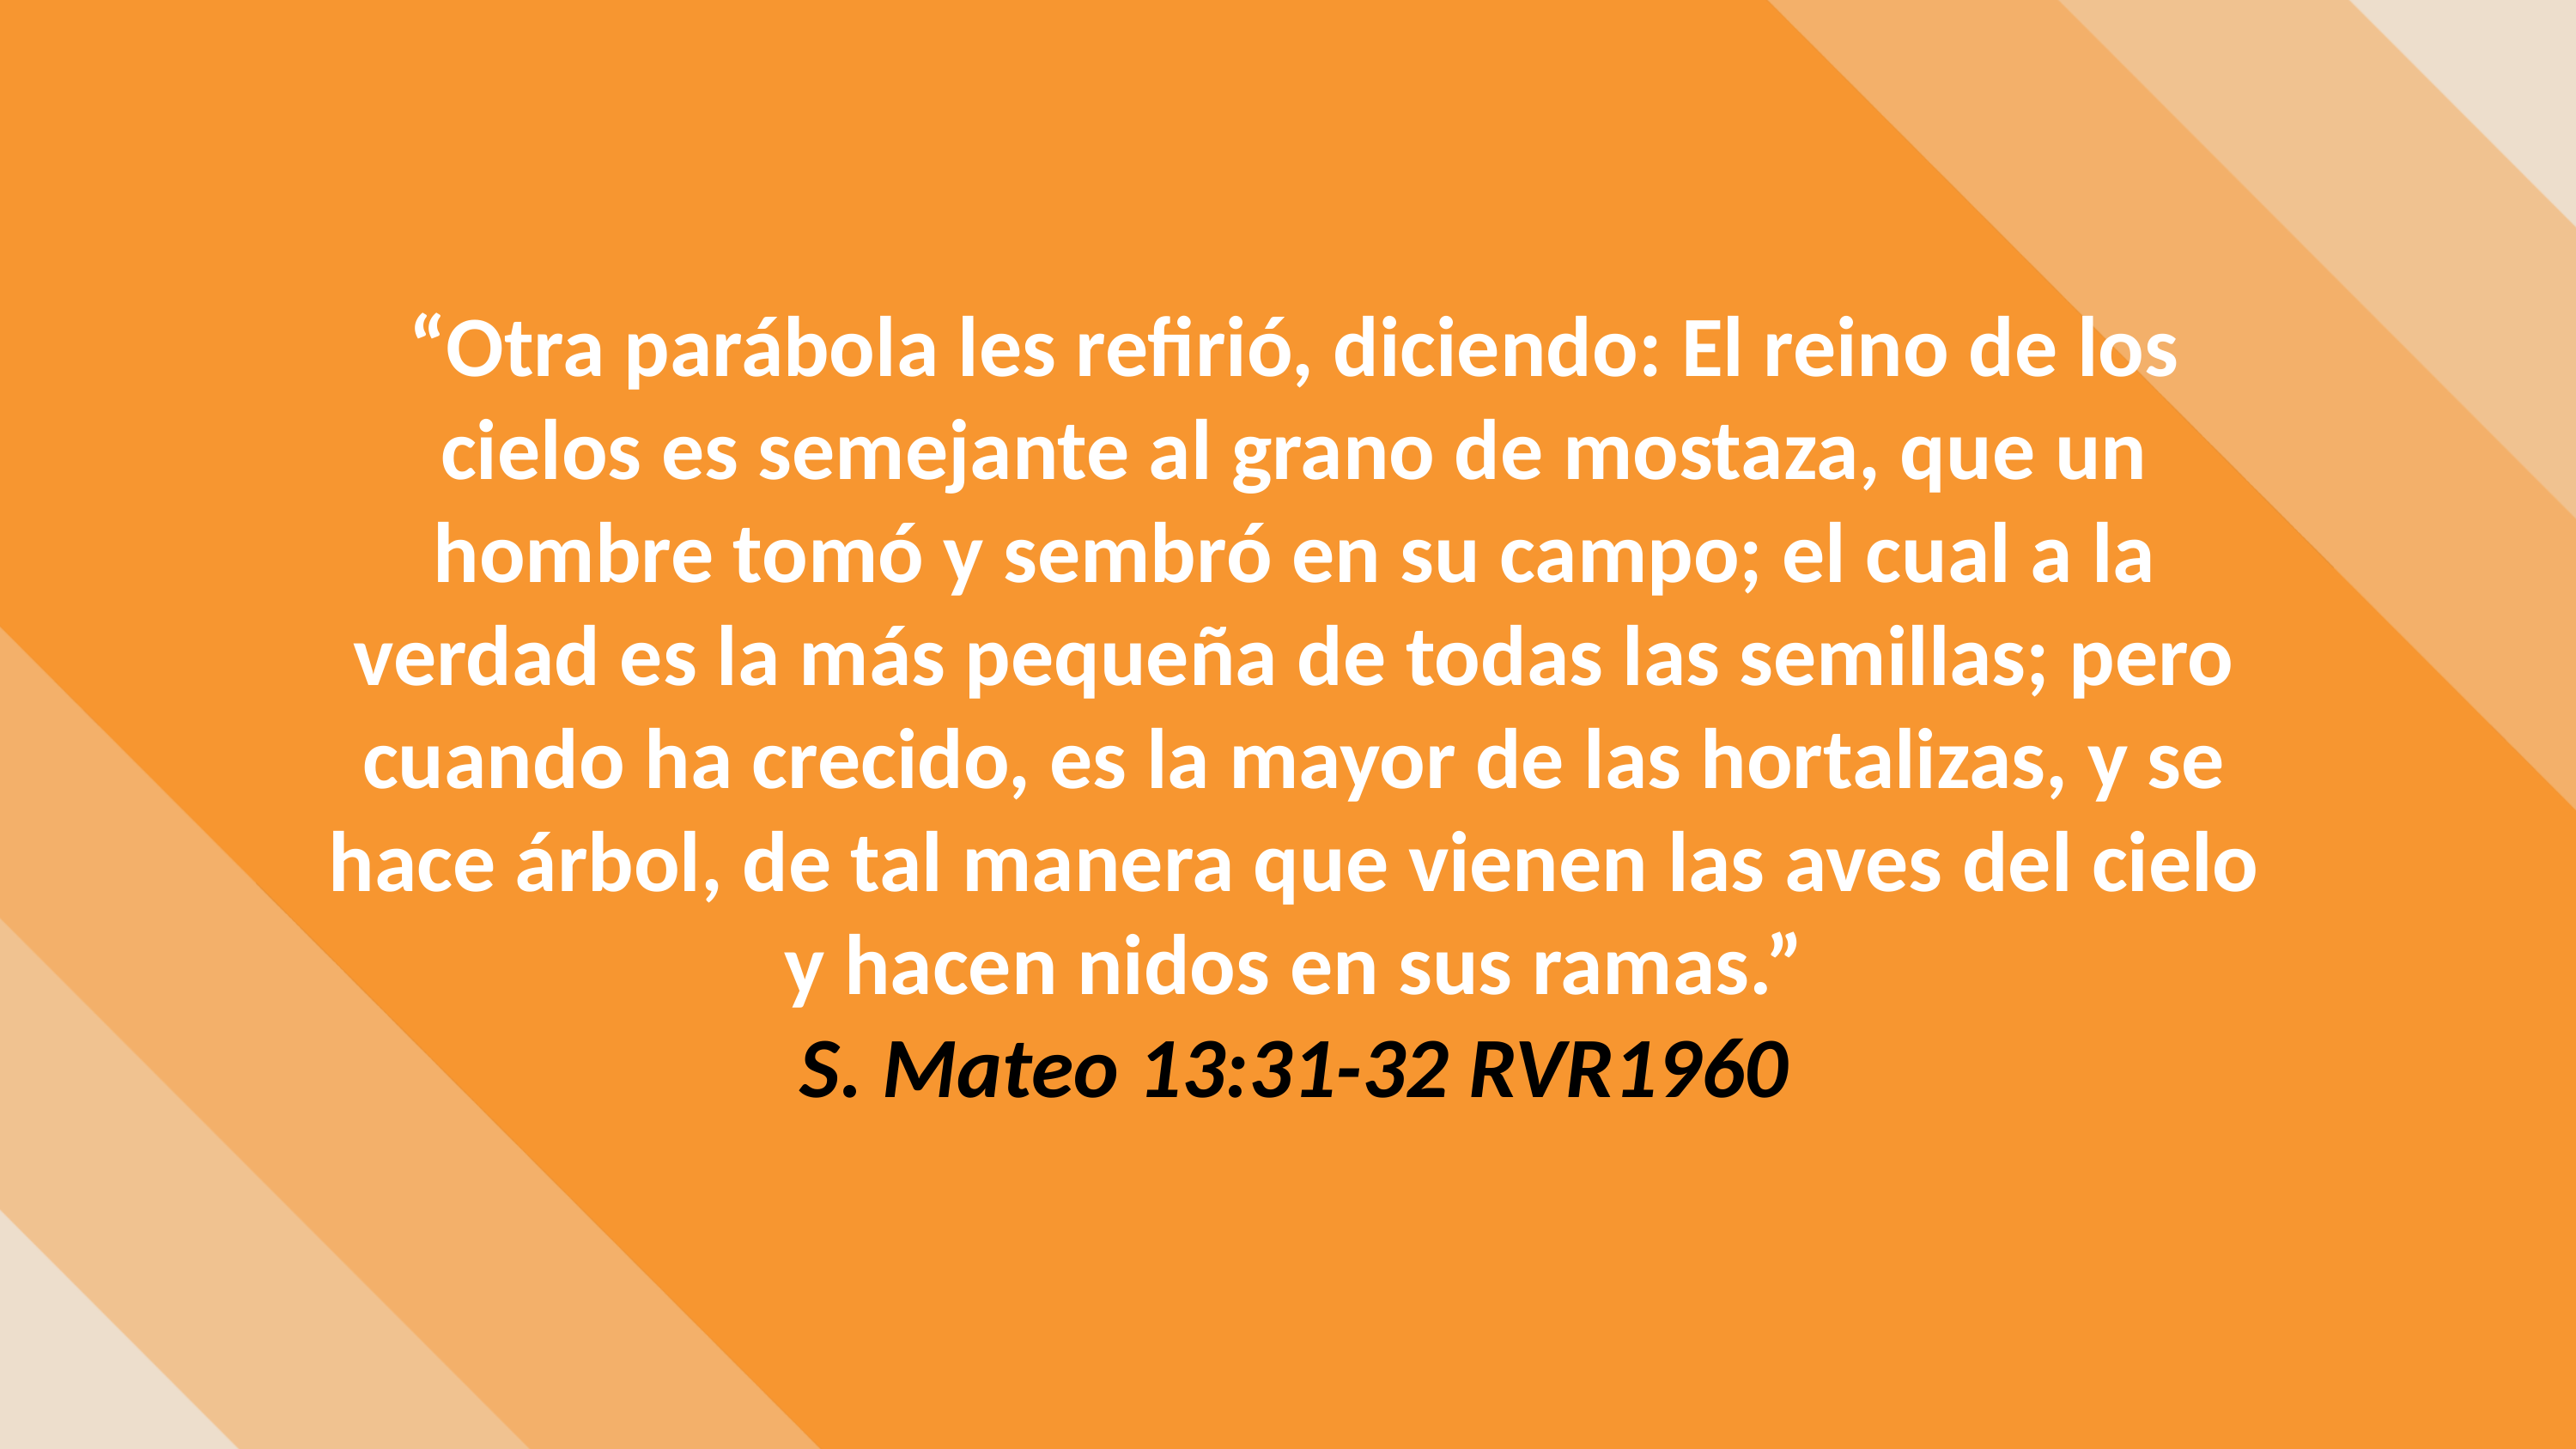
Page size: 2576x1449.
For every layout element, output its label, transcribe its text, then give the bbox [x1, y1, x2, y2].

text_box “Otra parábola les refirió, diciendo: El reino de los cielos es semejante al grano de mostaza, que un hombre tomó y sembró en su campo; el cual a la verdad es la más pequeña de todas las semillas; pero cuando ha crecido, es la mayor de las hortalizas, y se hace árbol, de tal manera que vienen las aves del cielo y hacen nidos en sus ramas.” S. Mateo 13:31-32 RVR1960 [290, 284, 2299, 1121]
picture [1745, 0, 2576, 852]
picture [0, 598, 844, 1449]
